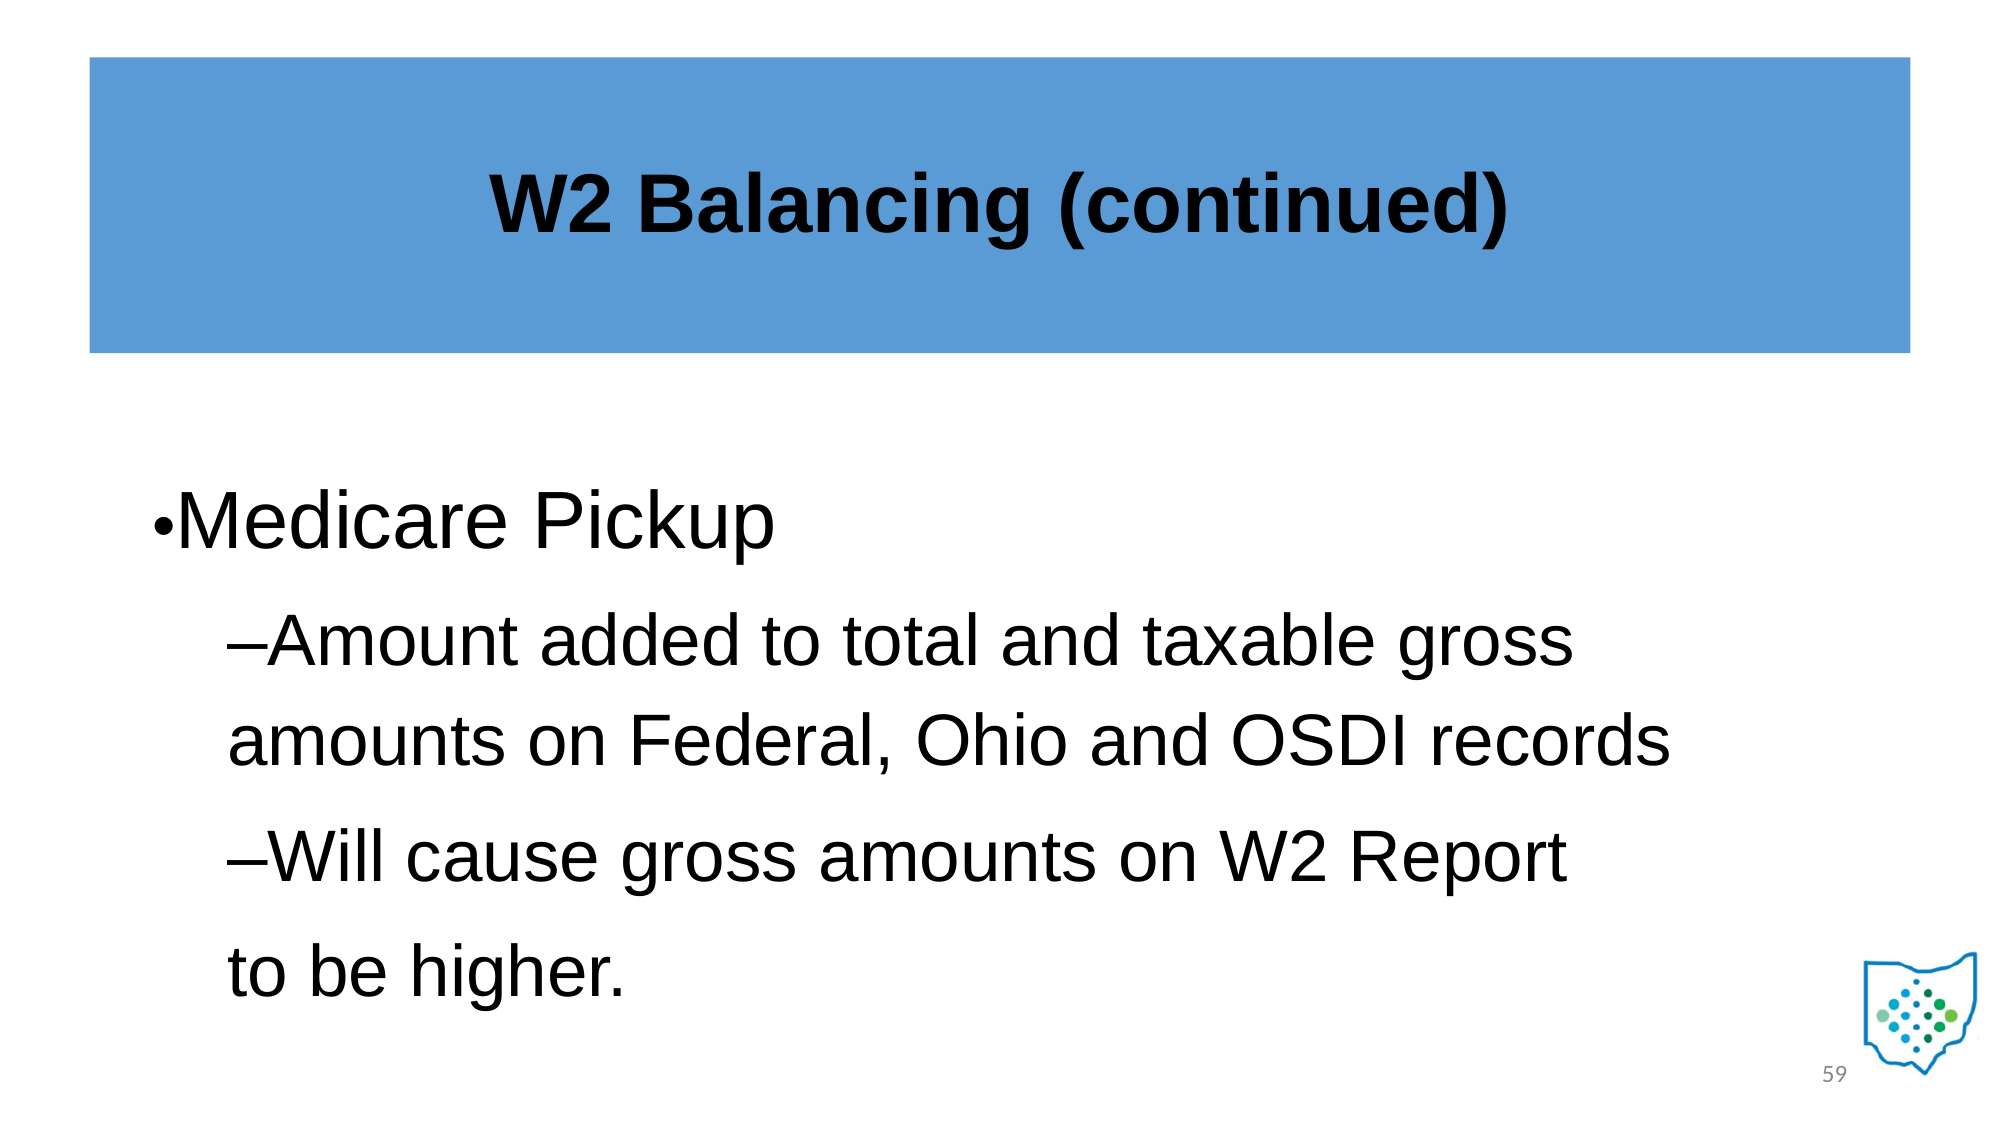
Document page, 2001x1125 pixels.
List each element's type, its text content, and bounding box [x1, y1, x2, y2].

title W2 Balancing (continued) [137, 96, 1863, 314]
picture [1862, 949, 1979, 1077]
slide_number 59 [1412, 1042, 1863, 1103]
list •Medicare Pickup –Amount added to total and taxable gross amounts on Federal, Ohio and OSDI records –Will cause gross amounts on W2 Report to be higher. [137, 353, 1863, 1111]
text_box [89, 57, 1911, 354]
